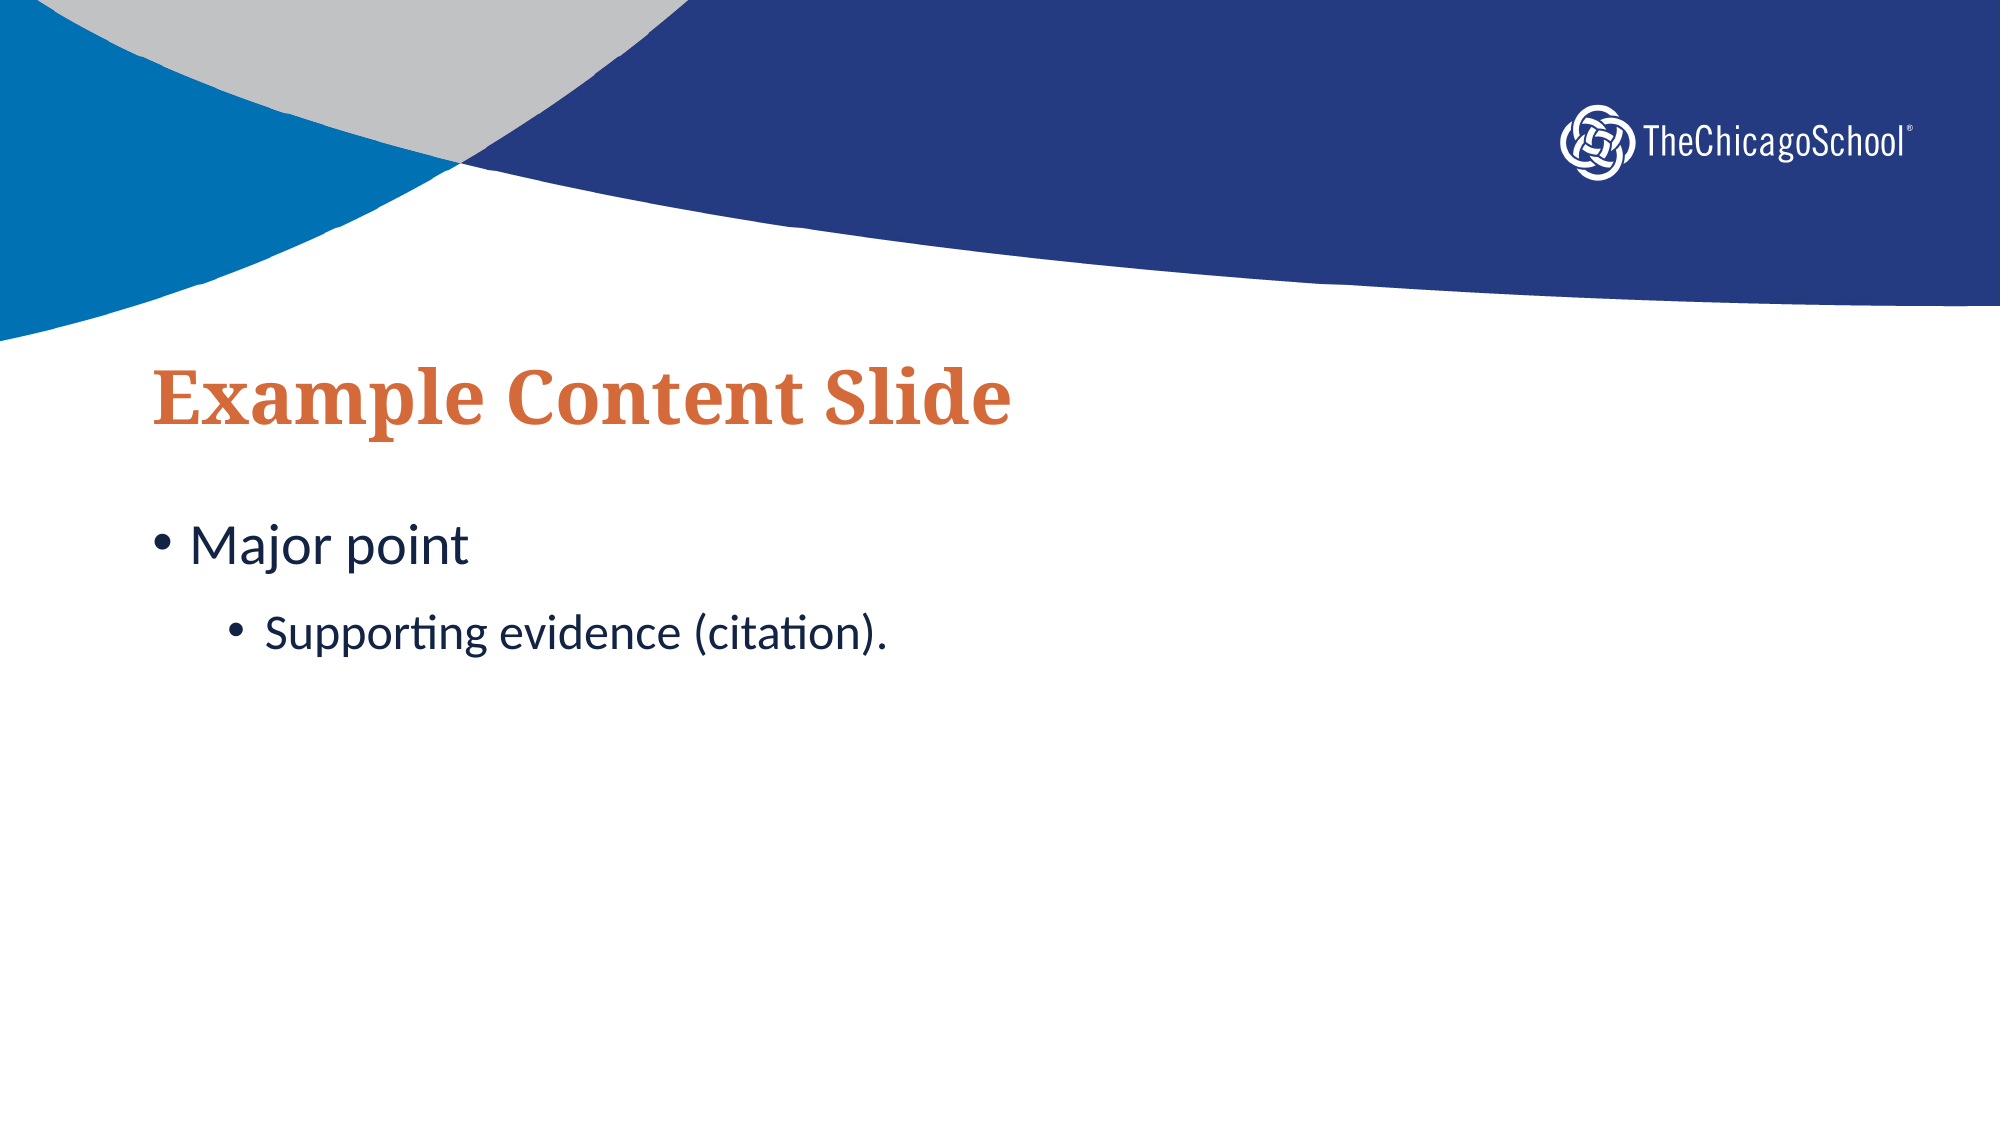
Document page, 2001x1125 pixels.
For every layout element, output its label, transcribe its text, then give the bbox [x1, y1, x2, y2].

picture [0, 0, 2000, 1125]
title Example Content Slide [137, 291, 1863, 498]
list Major point Supporting evidence (citation). [137, 498, 1863, 1008]
